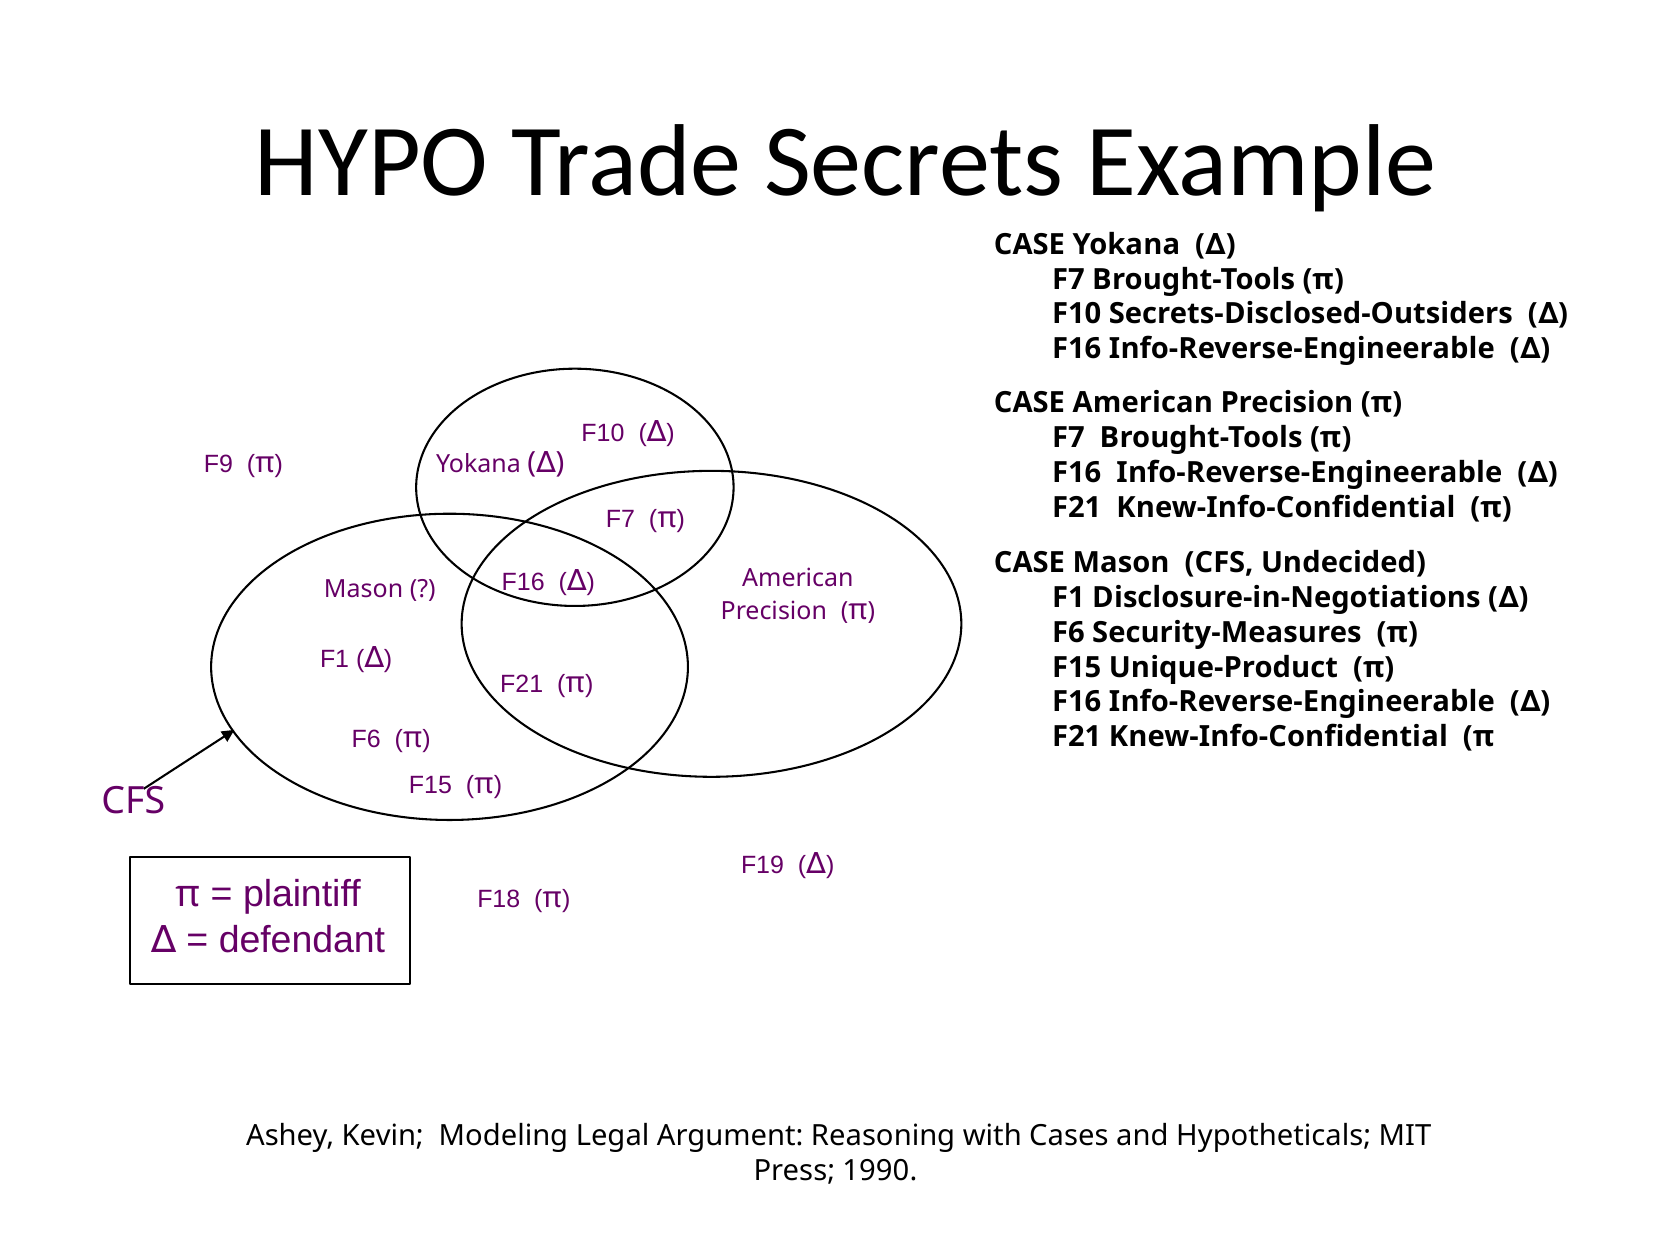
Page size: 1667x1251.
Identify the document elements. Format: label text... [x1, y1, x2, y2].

text_box [211, 514, 628, 820]
text_box F7 (π) [599, 495, 696, 538]
title HYPO Trade Secrets Example [83, 50, 1584, 259]
text_box F9 (π) [197, 441, 294, 484]
text_box CASE Yokana (∆) F7 Brought-Tools (π) F10 Secrets-Disclosed-Outsiders (∆) F16 Info-Reverse-Engineerable (∆) CASE American Precision (π) F7 Brought-Tools (π) F16 Info-Reverse-Engineerable (∆) F21 Knew-Info-Confidential (π) CASE Mason (CFS, Undecided) F1 Disclosure-in-Negotiations (∆) F6 Security-Measures (π) F15 Unique-Product (π) F16 Info-Reverse-Engineerable (∆) F21 Knew-Info-Confidential (π [987, 220, 1603, 1121]
text_box F19 (∆) [734, 841, 845, 885]
text_box F10 (∆) [575, 410, 686, 453]
text_box F18 (π) [470, 875, 581, 918]
text_box Ashey, Kevin; Modeling Legal Argument: Reasoning with Cases and Hypotheticals; MIT Press; 1990. [195, 1109, 1483, 1194]
text_box F1 (∆) [313, 636, 403, 679]
text_box CFS [95, 778, 176, 825]
text_box [160, 730, 233, 778]
text_box [416, 368, 734, 606]
text_box [461, 471, 962, 777]
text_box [129, 857, 411, 984]
